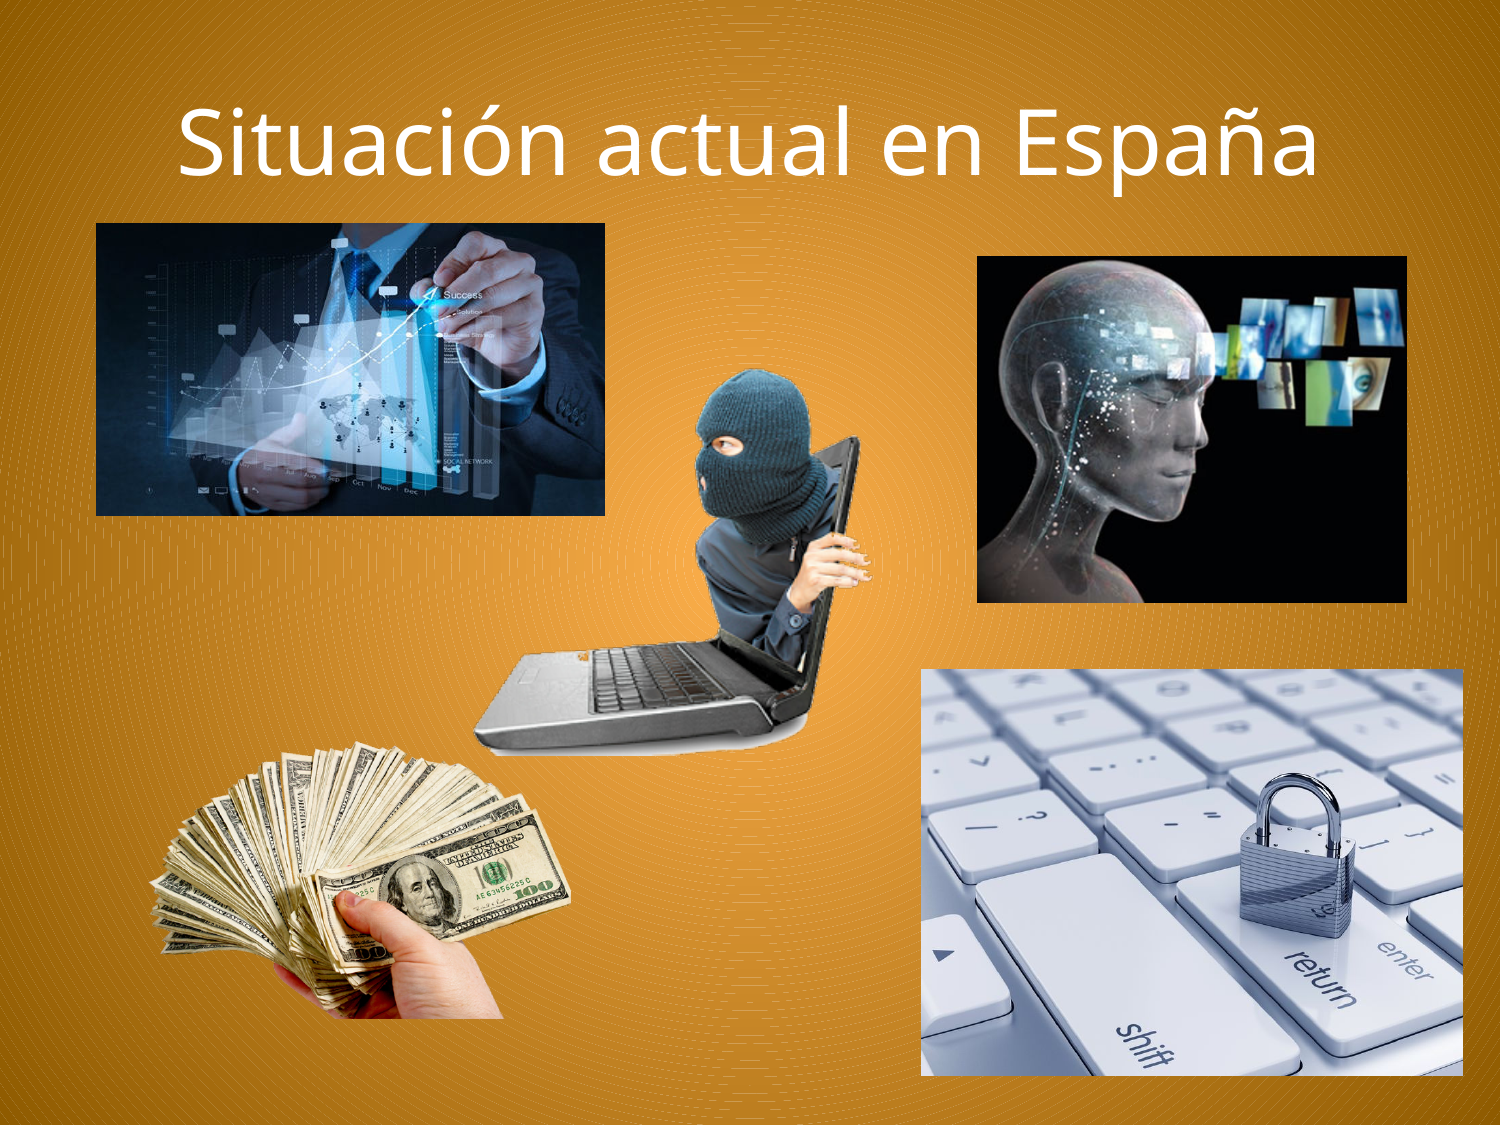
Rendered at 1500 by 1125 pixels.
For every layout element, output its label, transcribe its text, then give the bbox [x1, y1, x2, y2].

title Situación actual en España [74, 44, 1426, 233]
picture [920, 668, 1463, 1076]
picture [976, 256, 1407, 603]
picture [95, 223, 885, 1020]
